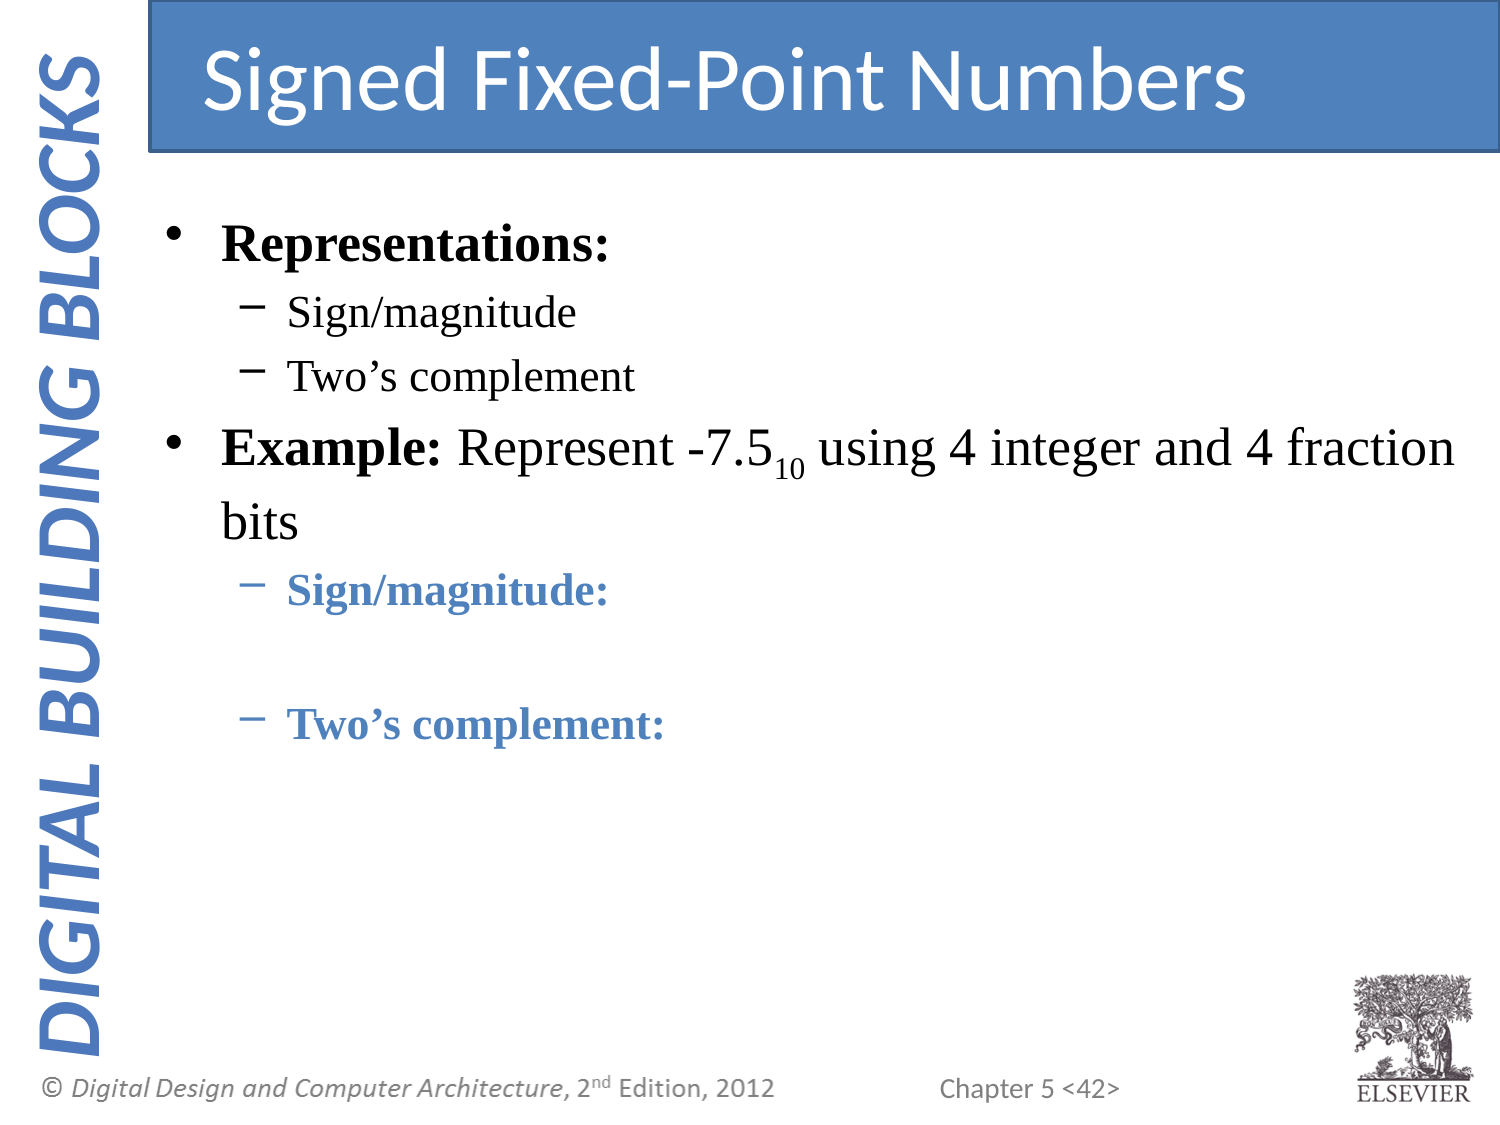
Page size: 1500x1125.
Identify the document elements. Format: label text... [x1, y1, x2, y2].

text_box [87, 174, 1413, 1025]
text_box Representations: Sign/magnitude Two’s complement Example: Represent -7.510 using 4 integer and 4 fraction bits Sign/magnitude: Two’s complement: [150, 200, 1475, 1050]
picture [0, 0, 1500, 1125]
text_box Signed Fixed-Point Numbers [187, 11, 1488, 136]
